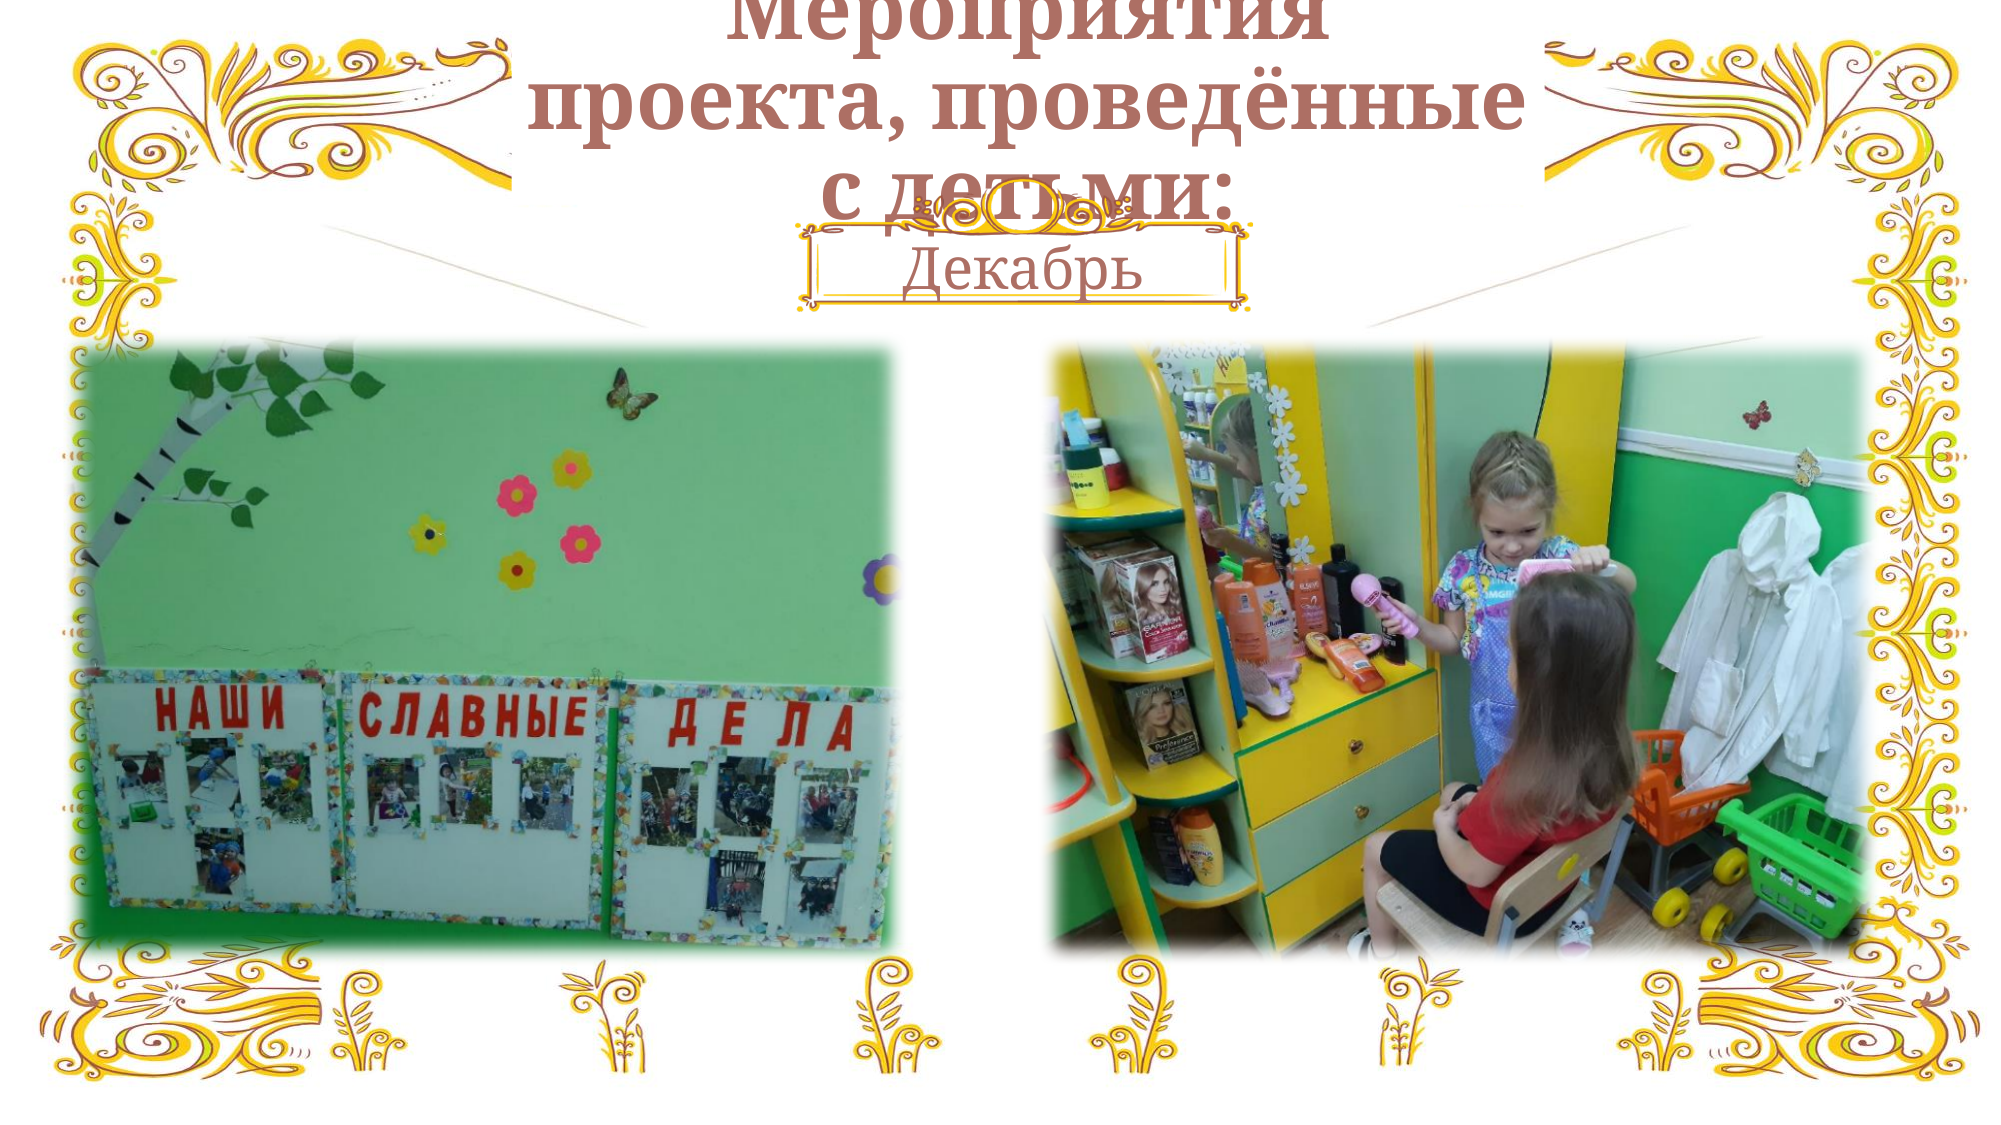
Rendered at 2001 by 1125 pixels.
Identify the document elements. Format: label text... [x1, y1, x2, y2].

picture [0, 0, 2001, 1125]
title Мероприятия проекта, проведённые с детьми: [508, 0, 1548, 208]
list Декабрь [792, 174, 1255, 314]
